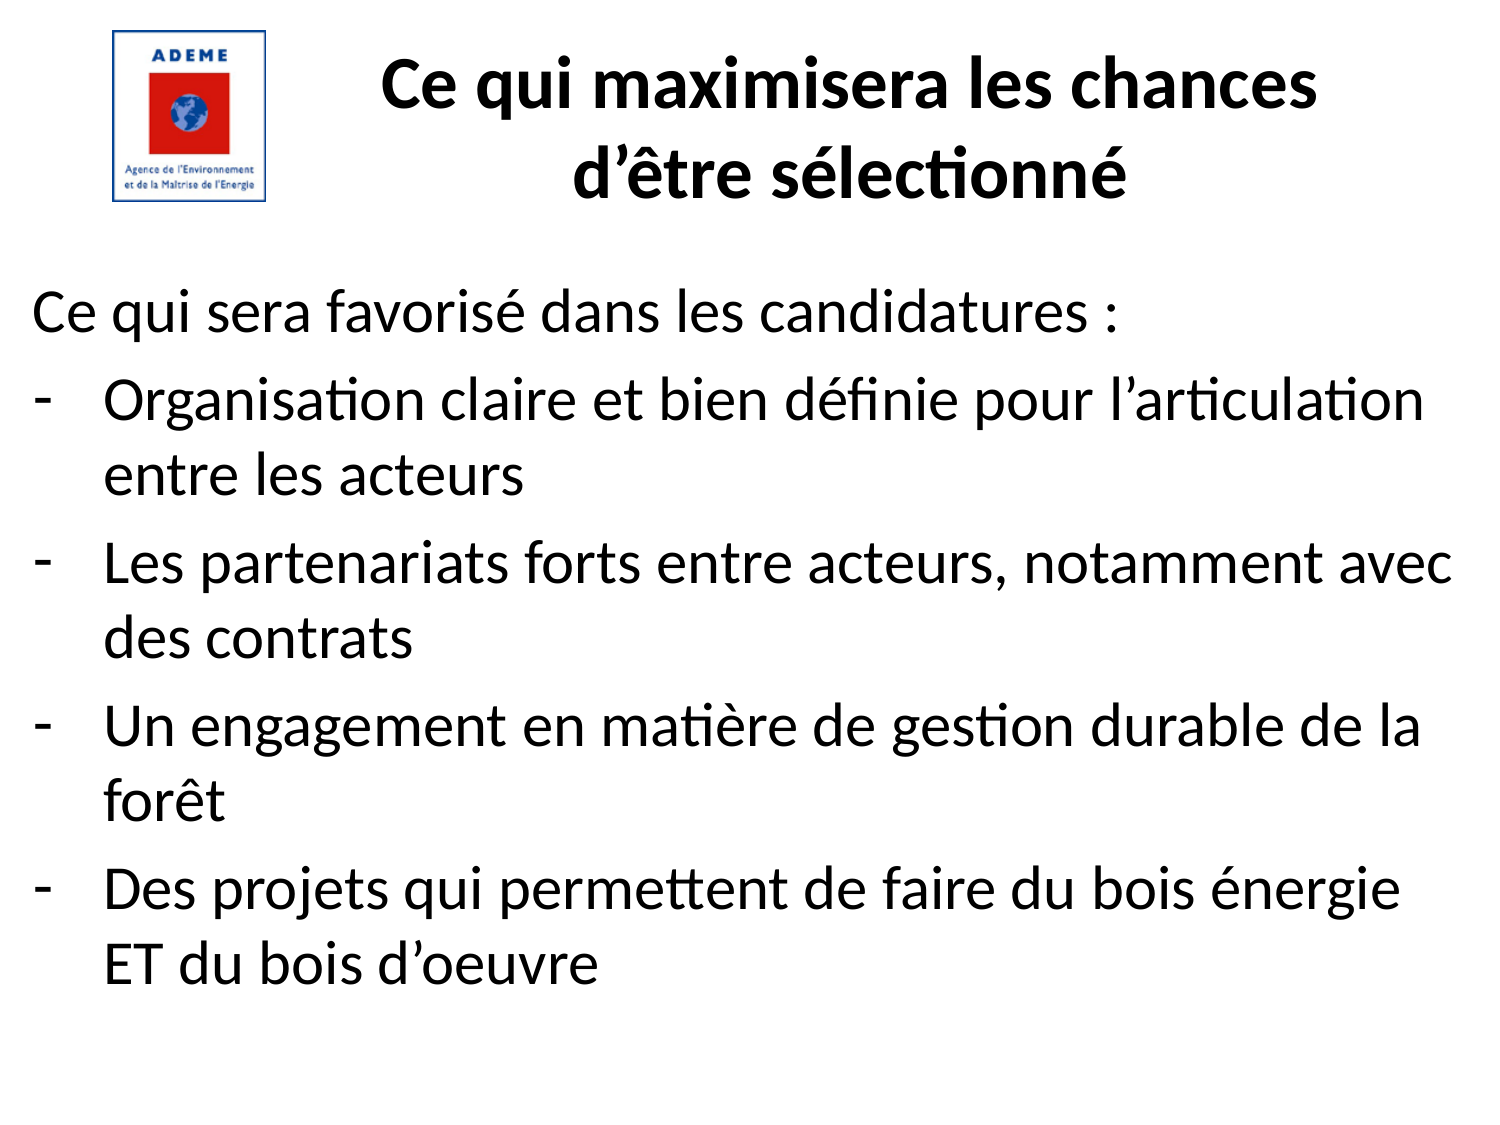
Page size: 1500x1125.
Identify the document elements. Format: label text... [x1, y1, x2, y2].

title Ce qui maximisera les chances d’être sélectionné [289, 45, 1412, 202]
picture [112, 30, 266, 202]
list Ce qui sera favorisé dans les candidatures : Organisation claire et bien définie pour l’articulation entre les acteurs Les partenariats forts entre acteurs, notamment avec des contrats Un engagement en matière de gestion durable de la forêt Des projets qui permettent de faire du bois énergie ET du bois d’oeuvre [17, 262, 1483, 1005]
